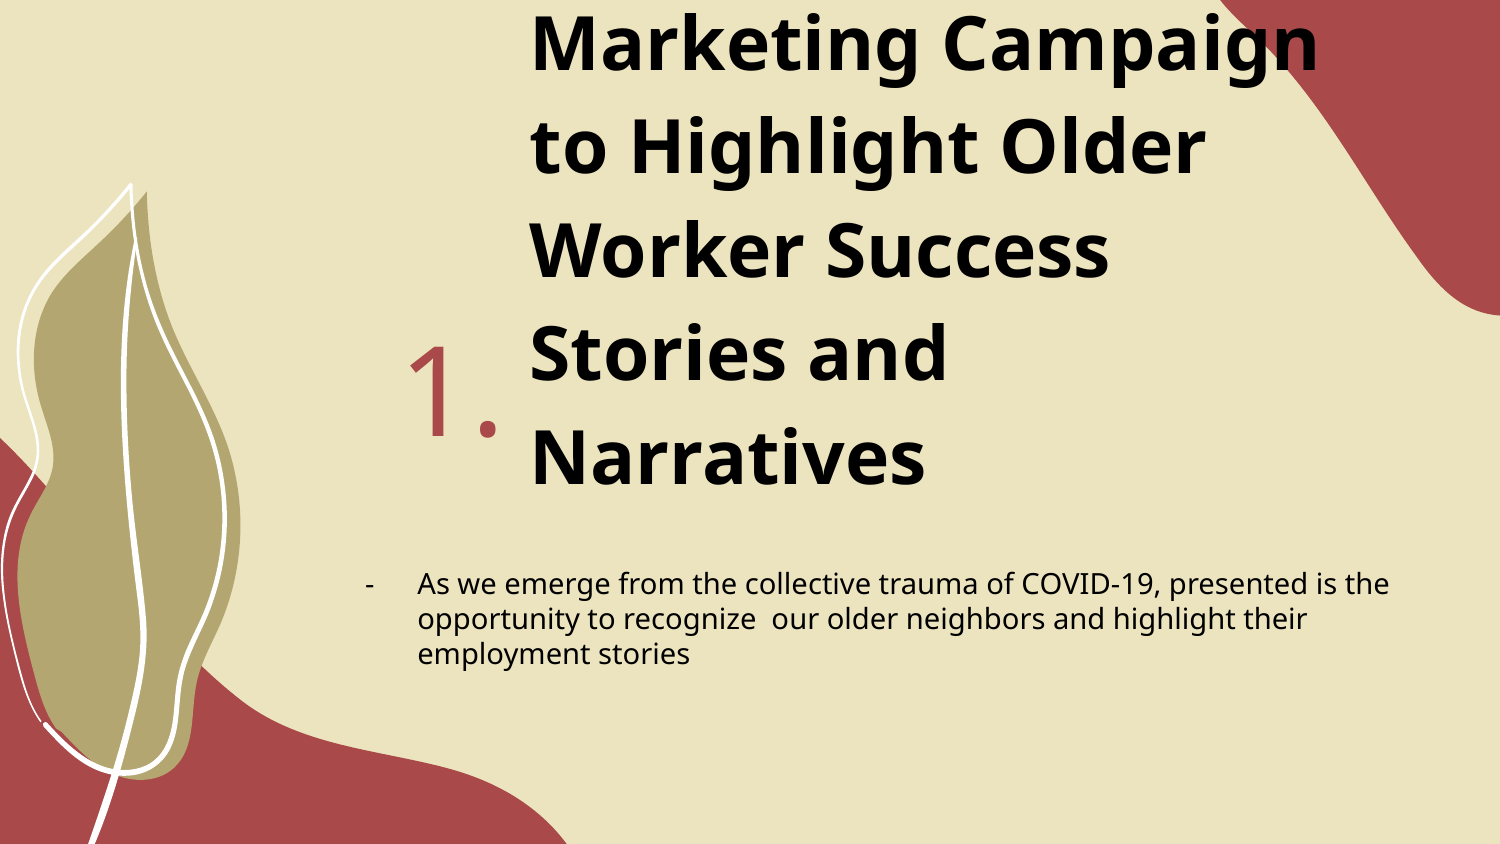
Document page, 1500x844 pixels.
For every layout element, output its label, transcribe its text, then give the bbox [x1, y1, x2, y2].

title 1. [319, 299, 505, 462]
text_box As we emerge from the collective trauma of COVID-19, presented is the opportunity to recognize our older neighbors and highlight their employment stories [327, 550, 1407, 721]
title Marketing Campaign to Highlight Older Worker Success Stories and Narratives [529, 117, 1338, 500]
